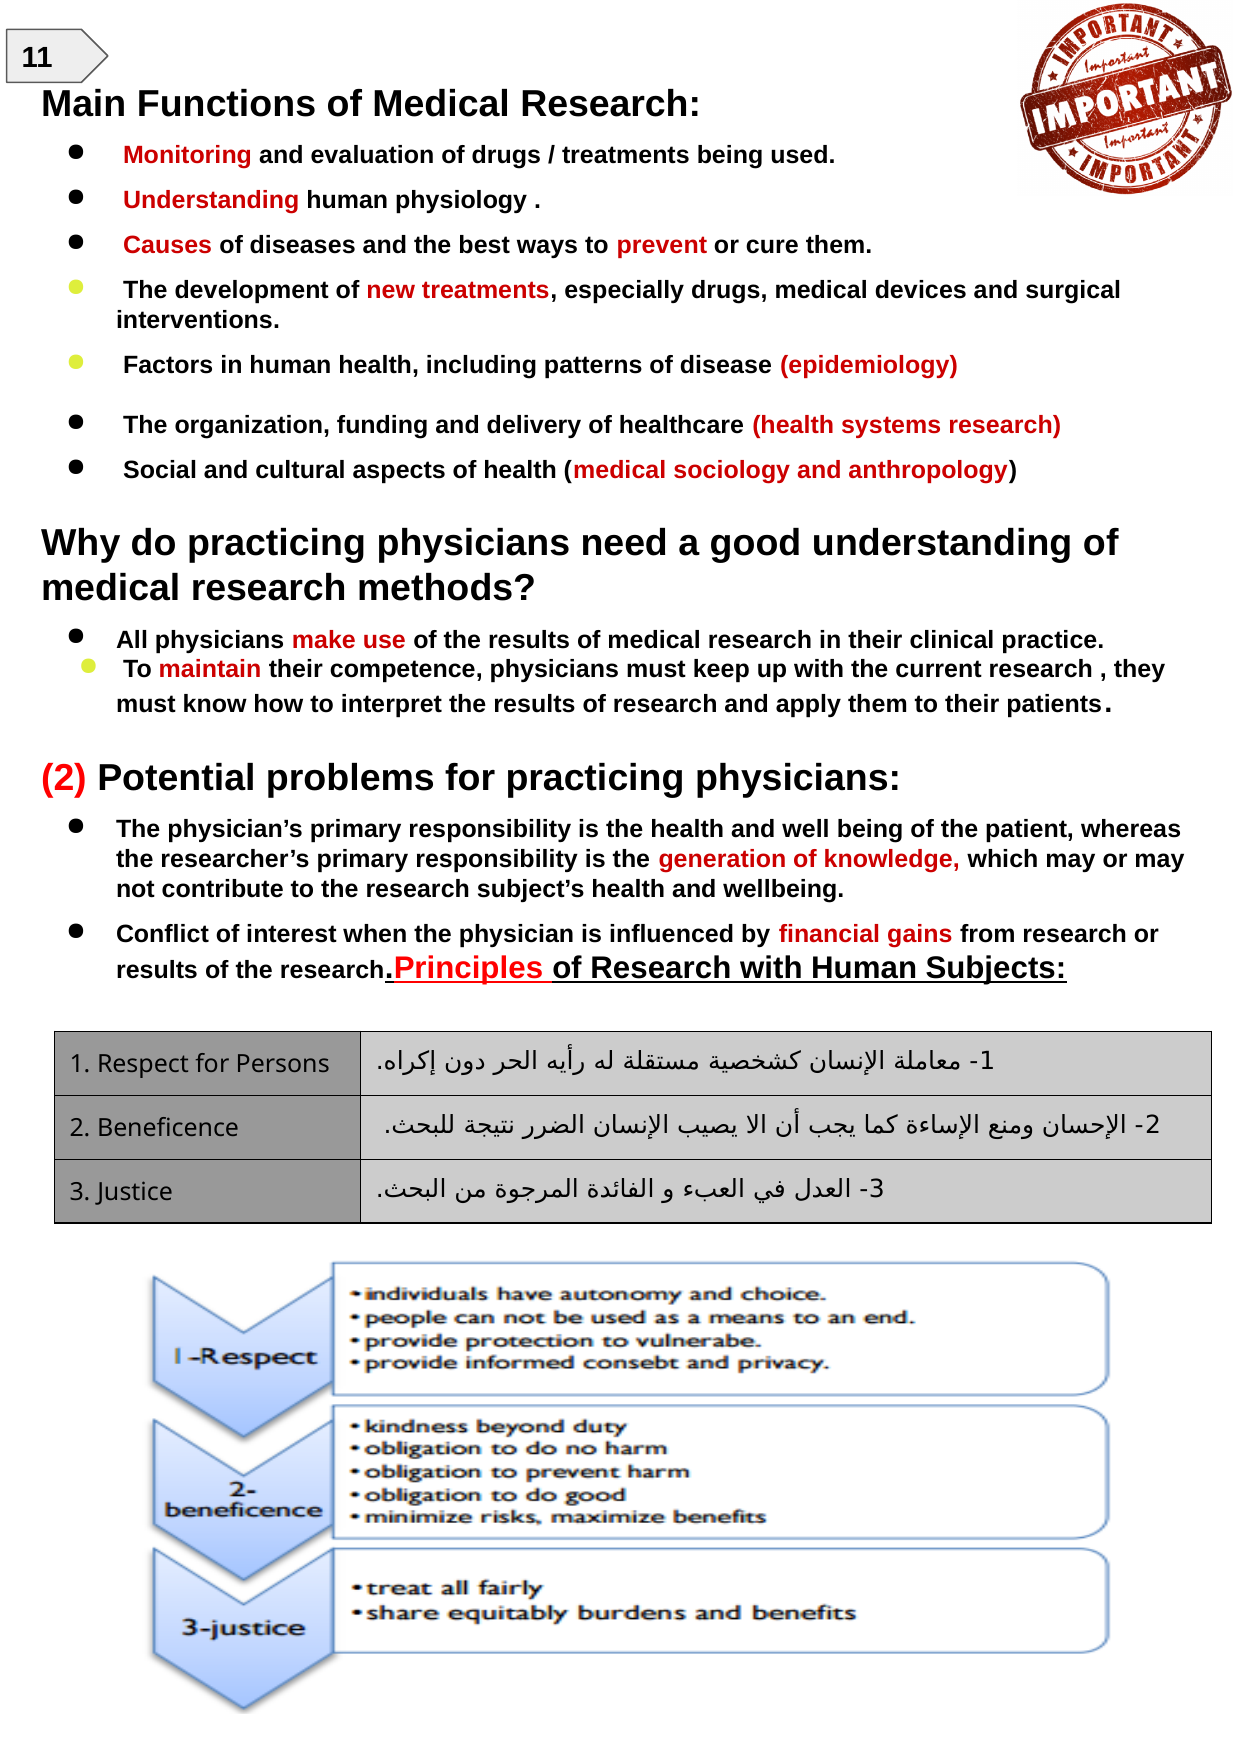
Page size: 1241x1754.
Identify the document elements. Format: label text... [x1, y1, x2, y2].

text_box 11 [6, 29, 108, 83]
table_header 1- معاملة الإنسان كشخصية مستقلة له رأيه الحر دون إكراه. [361, 1032, 1211, 1095]
table_cell 2. Beneficence [55, 1096, 360, 1159]
table_cell 2- الإحسان ومنع الإساءة كما يجب أن الا يصيب الإنسان الضرر نتيجة للبحث. [361, 1096, 1211, 1159]
picture [124, 1254, 1116, 1714]
table_header 1. Respect for Persons [55, 1032, 360, 1095]
text_box Main Functions of Medical Research: Monitoring and evaluation of drugs / treatments being used. Understanding human physiology . Causes of diseases and the best ways to prevent or cure them. The development of new treatments, especially drugs, medical devices and surgical interventions. Factors in human health, including patterns of disease (epidemiology) The organization, funding and delivery of healthcare (health systems research) Social and cultural aspects of health (medical sociology and anthropology) Why do practicing physicians need a good understanding of medical research methods? All physicians make use of the results of medical research in their clinical practice. To maintain their competence, physicians must keep up with the current research , they must know how to interpret the results of research and apply them to their patients. (2) Potential problems for practicing physicians: The physician’s primary responsibility is the health and well being of the patient, whereas the researcher’s primary responsibility is the generation of knowledge, which may or may not contribute to the research subject’s health and wellbeing. Conflict of interest when the physician is influenced by financial gains from research or results of the research.Principles of Research with Human Subjects: [26, 28, 1241, 1571]
table_cell 3. Justice [55, 1160, 360, 1222]
table_cell 3- العدل في العبء و الفائدة المرجوة من البحث. [361, 1160, 1211, 1222]
picture [1016, 0, 1233, 196]
